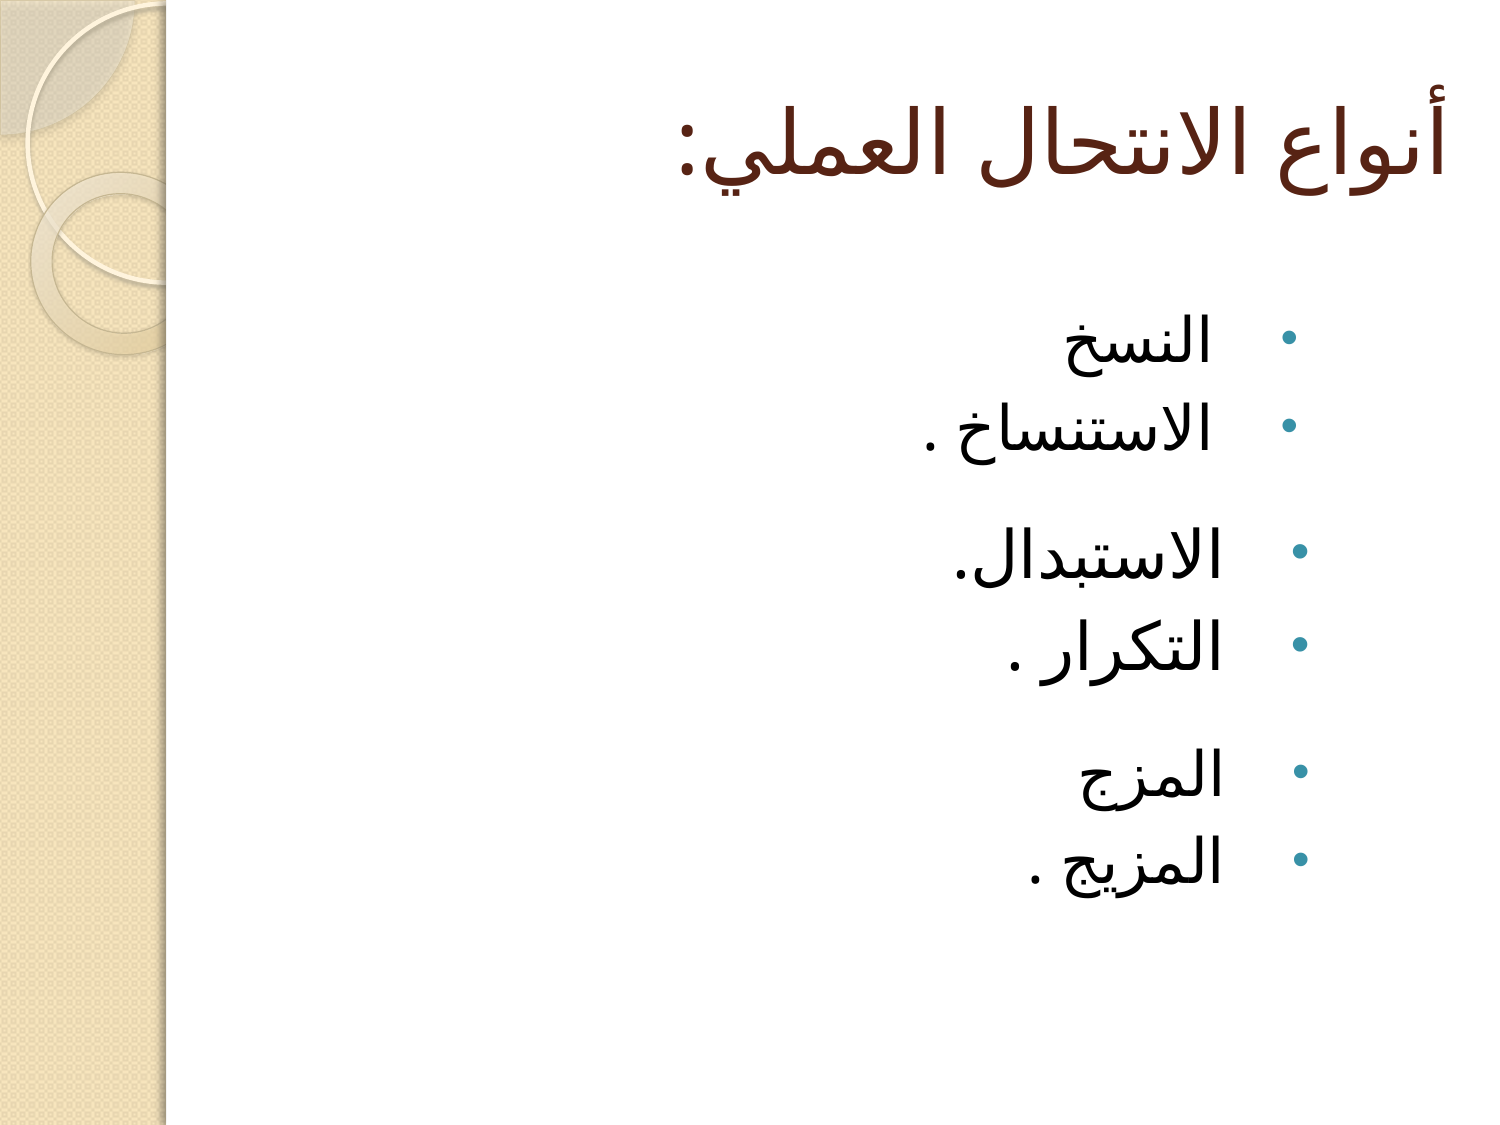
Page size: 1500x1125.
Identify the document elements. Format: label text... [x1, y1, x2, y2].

text_box النسخ الاستنساخ . [93, 292, 1319, 593]
text_box المزج المزيج . [105, 726, 1331, 1027]
title أنواع الانتحال العملي: [235, 45, 1466, 233]
list الاستبدال. التكرار . [105, 503, 1331, 692]
